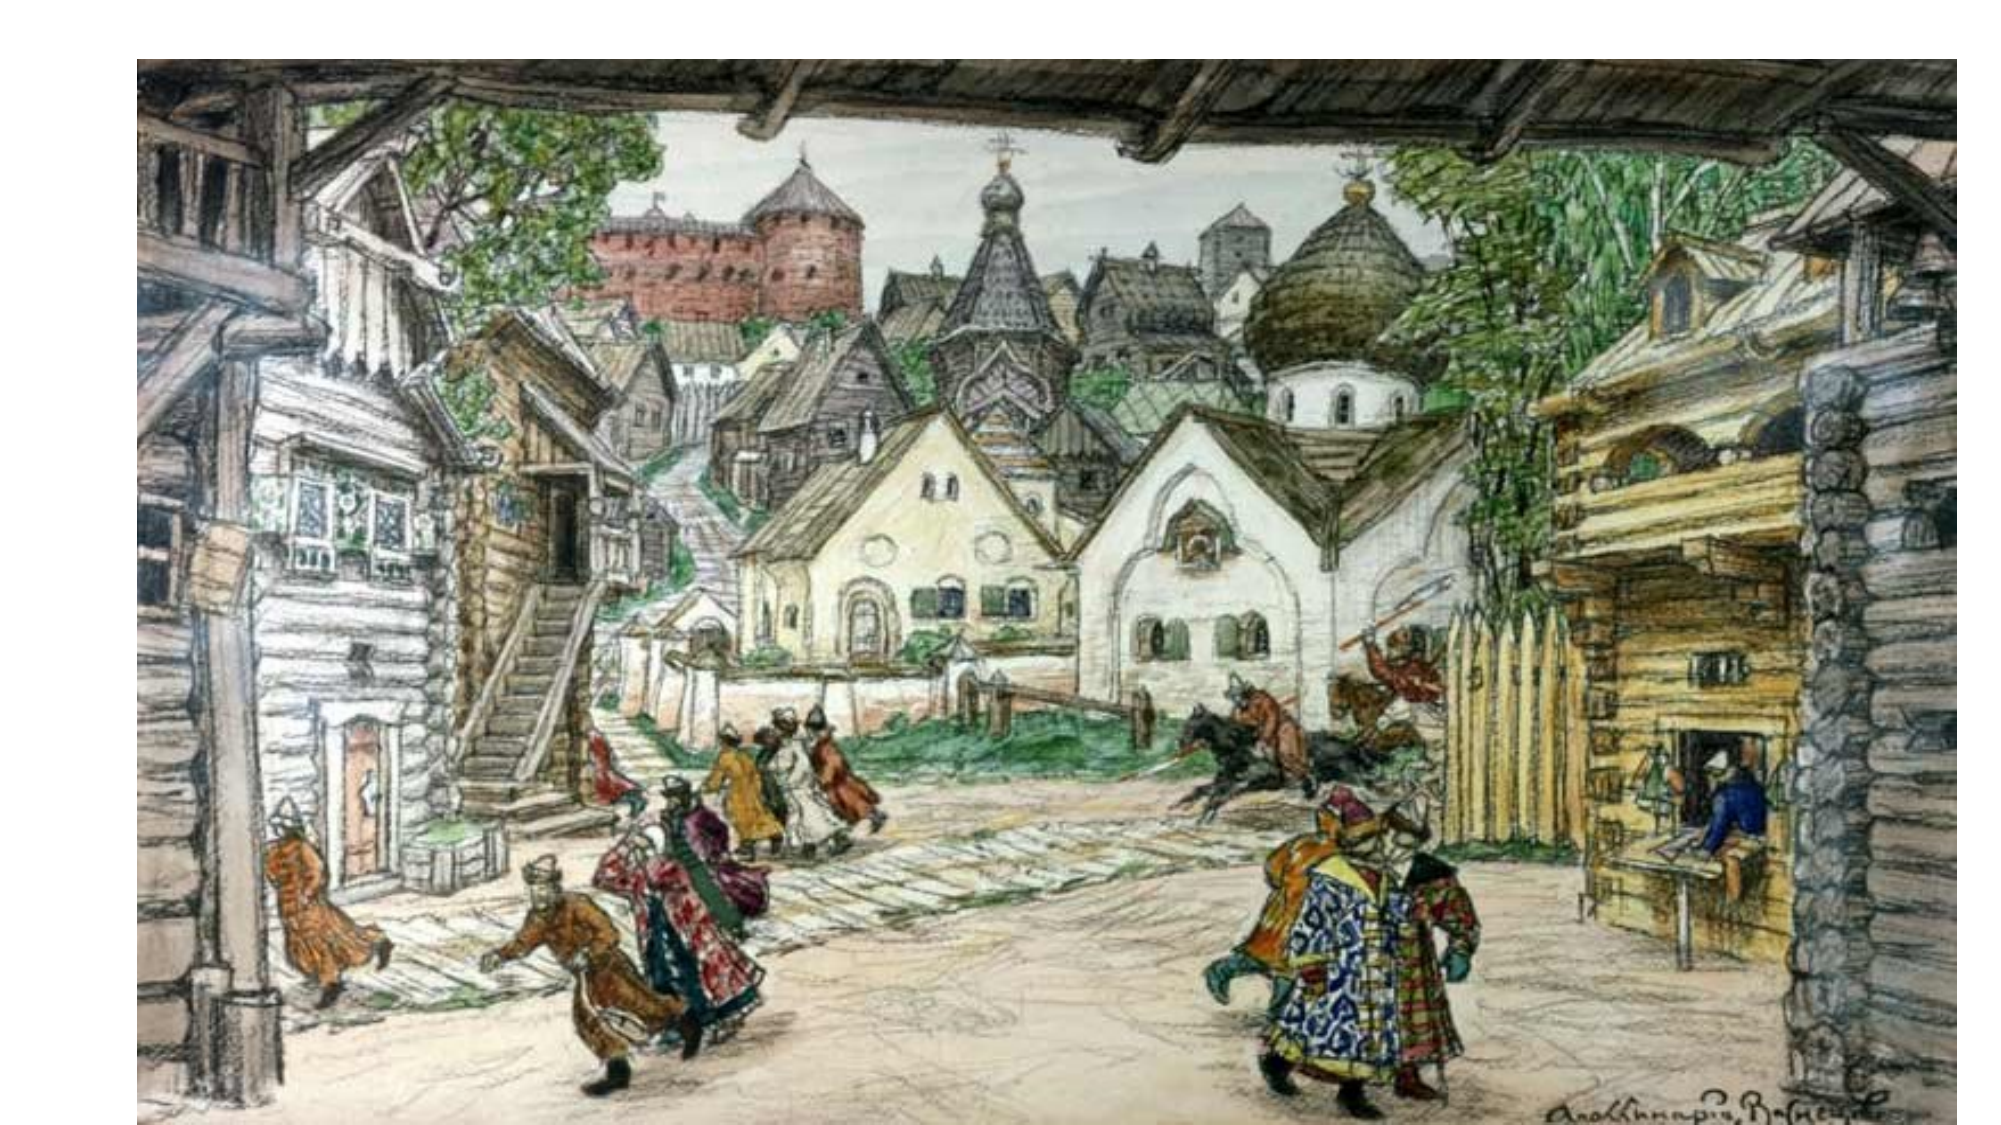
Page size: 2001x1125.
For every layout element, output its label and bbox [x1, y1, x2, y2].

list [137, 59, 1957, 1125]
